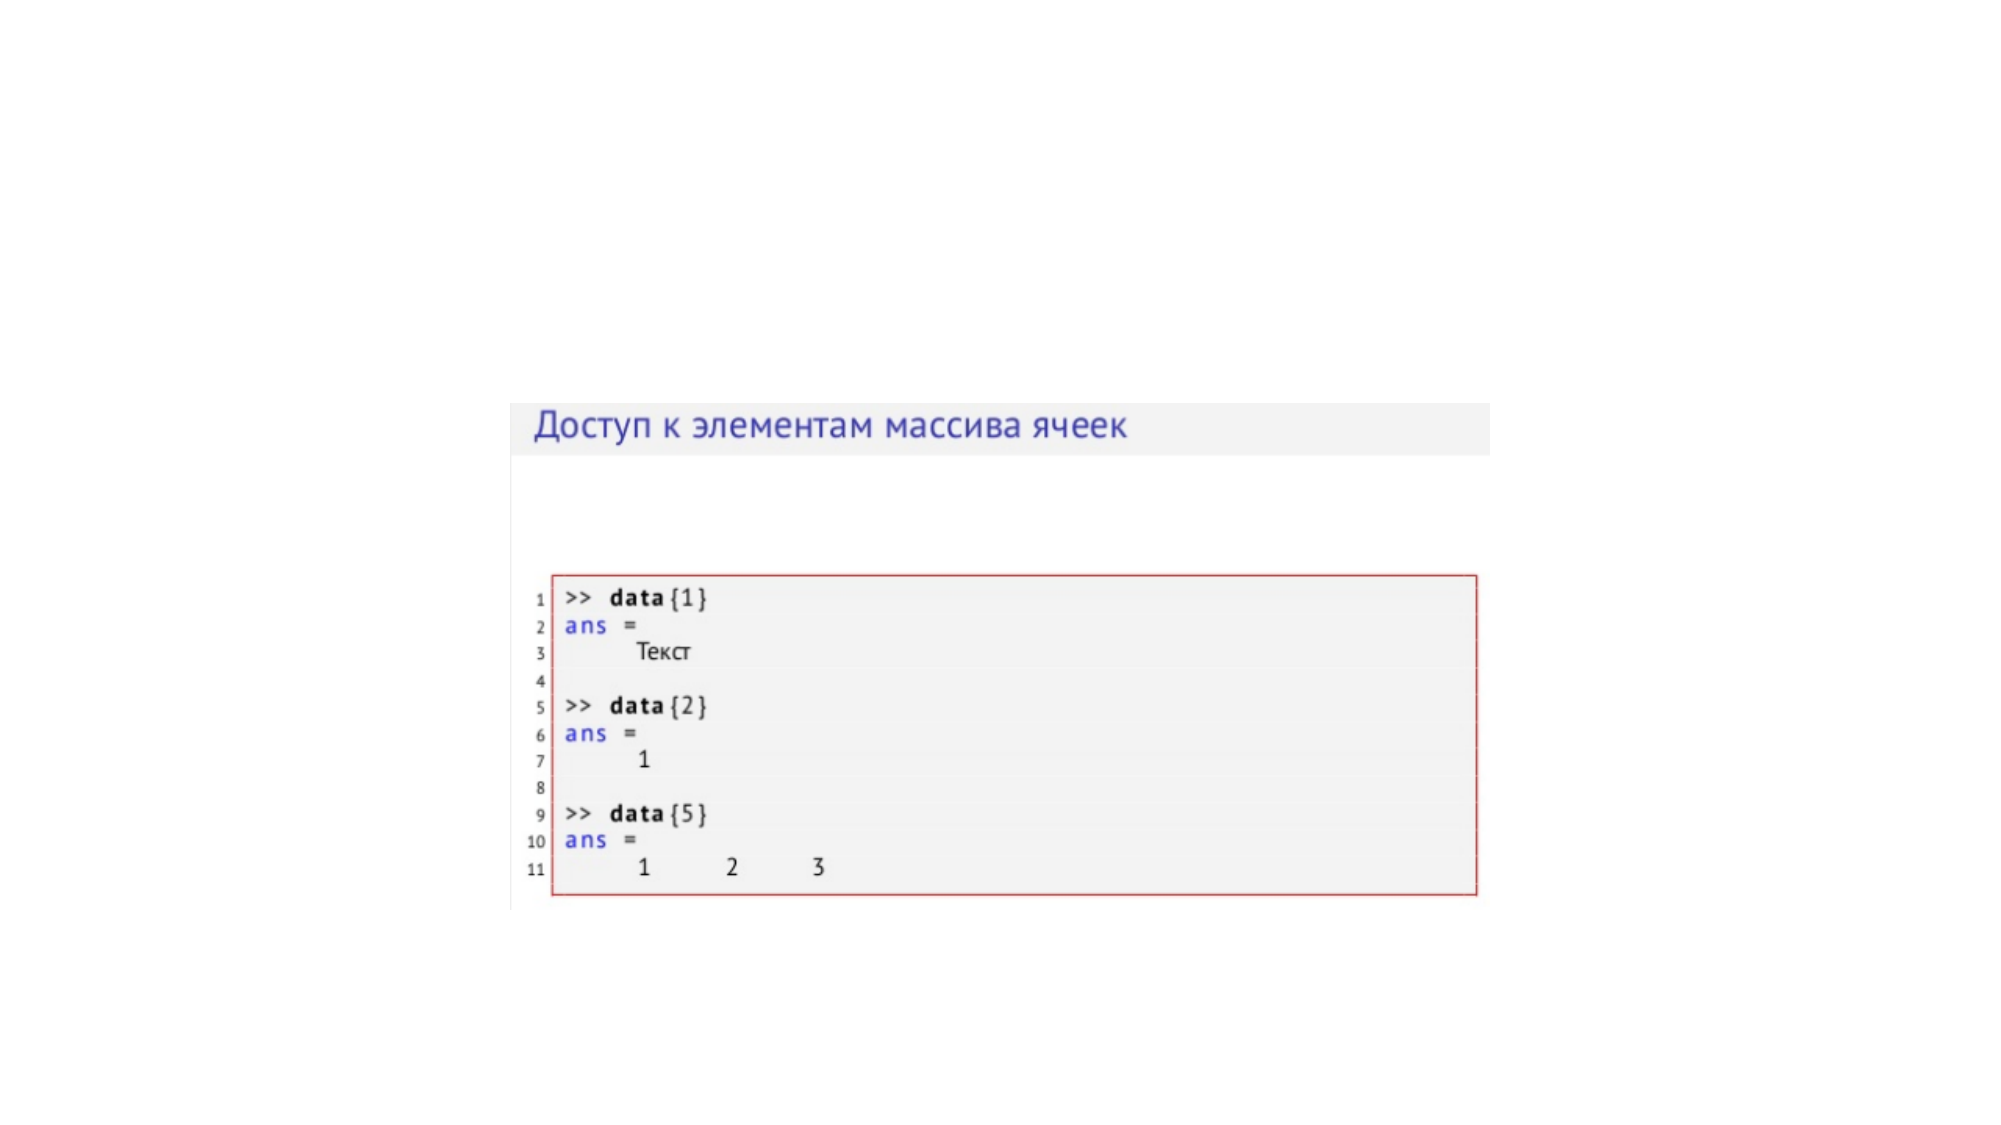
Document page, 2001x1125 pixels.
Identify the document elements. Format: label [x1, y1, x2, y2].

list [510, 403, 1490, 910]
